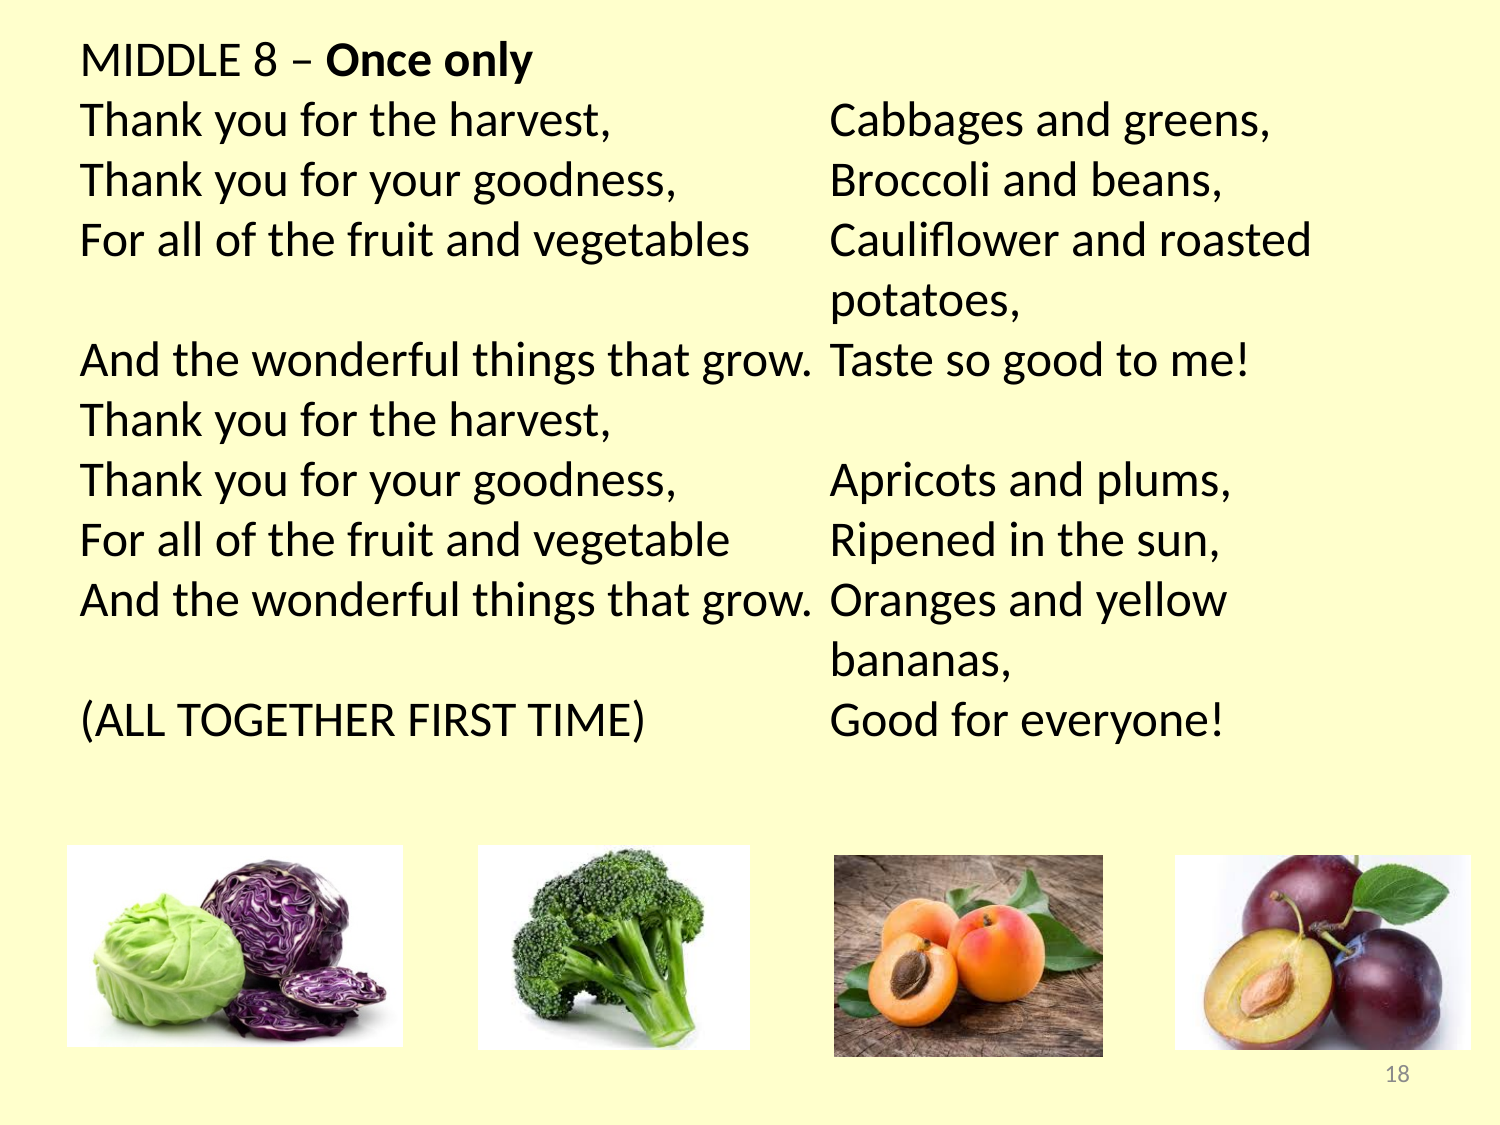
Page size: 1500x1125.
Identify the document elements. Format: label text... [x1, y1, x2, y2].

text_box MIDDLE 8 – Once only Thank you for the harvest, Cabbages and greens, Thank you for your goodness, Broccoli and beans, For all of the fruit and vegetables Cauliflower and roasted potatoes, And the wonderful things that grow. Taste so good to me! Thank you for the harvest, Thank you for your goodness, Apricots and plums, For all of the fruit and vegetable Ripened in the sun, And the wonderful things that grow. Oranges and yellow bananas, (ALL TOGETHER FIRST TIME) Good for everyone! [64, 19, 1471, 889]
picture [833, 854, 1104, 1057]
picture [67, 845, 403, 1047]
picture [1174, 854, 1471, 1050]
slide_number 18 [1074, 1042, 1425, 1103]
picture [477, 845, 750, 1050]
